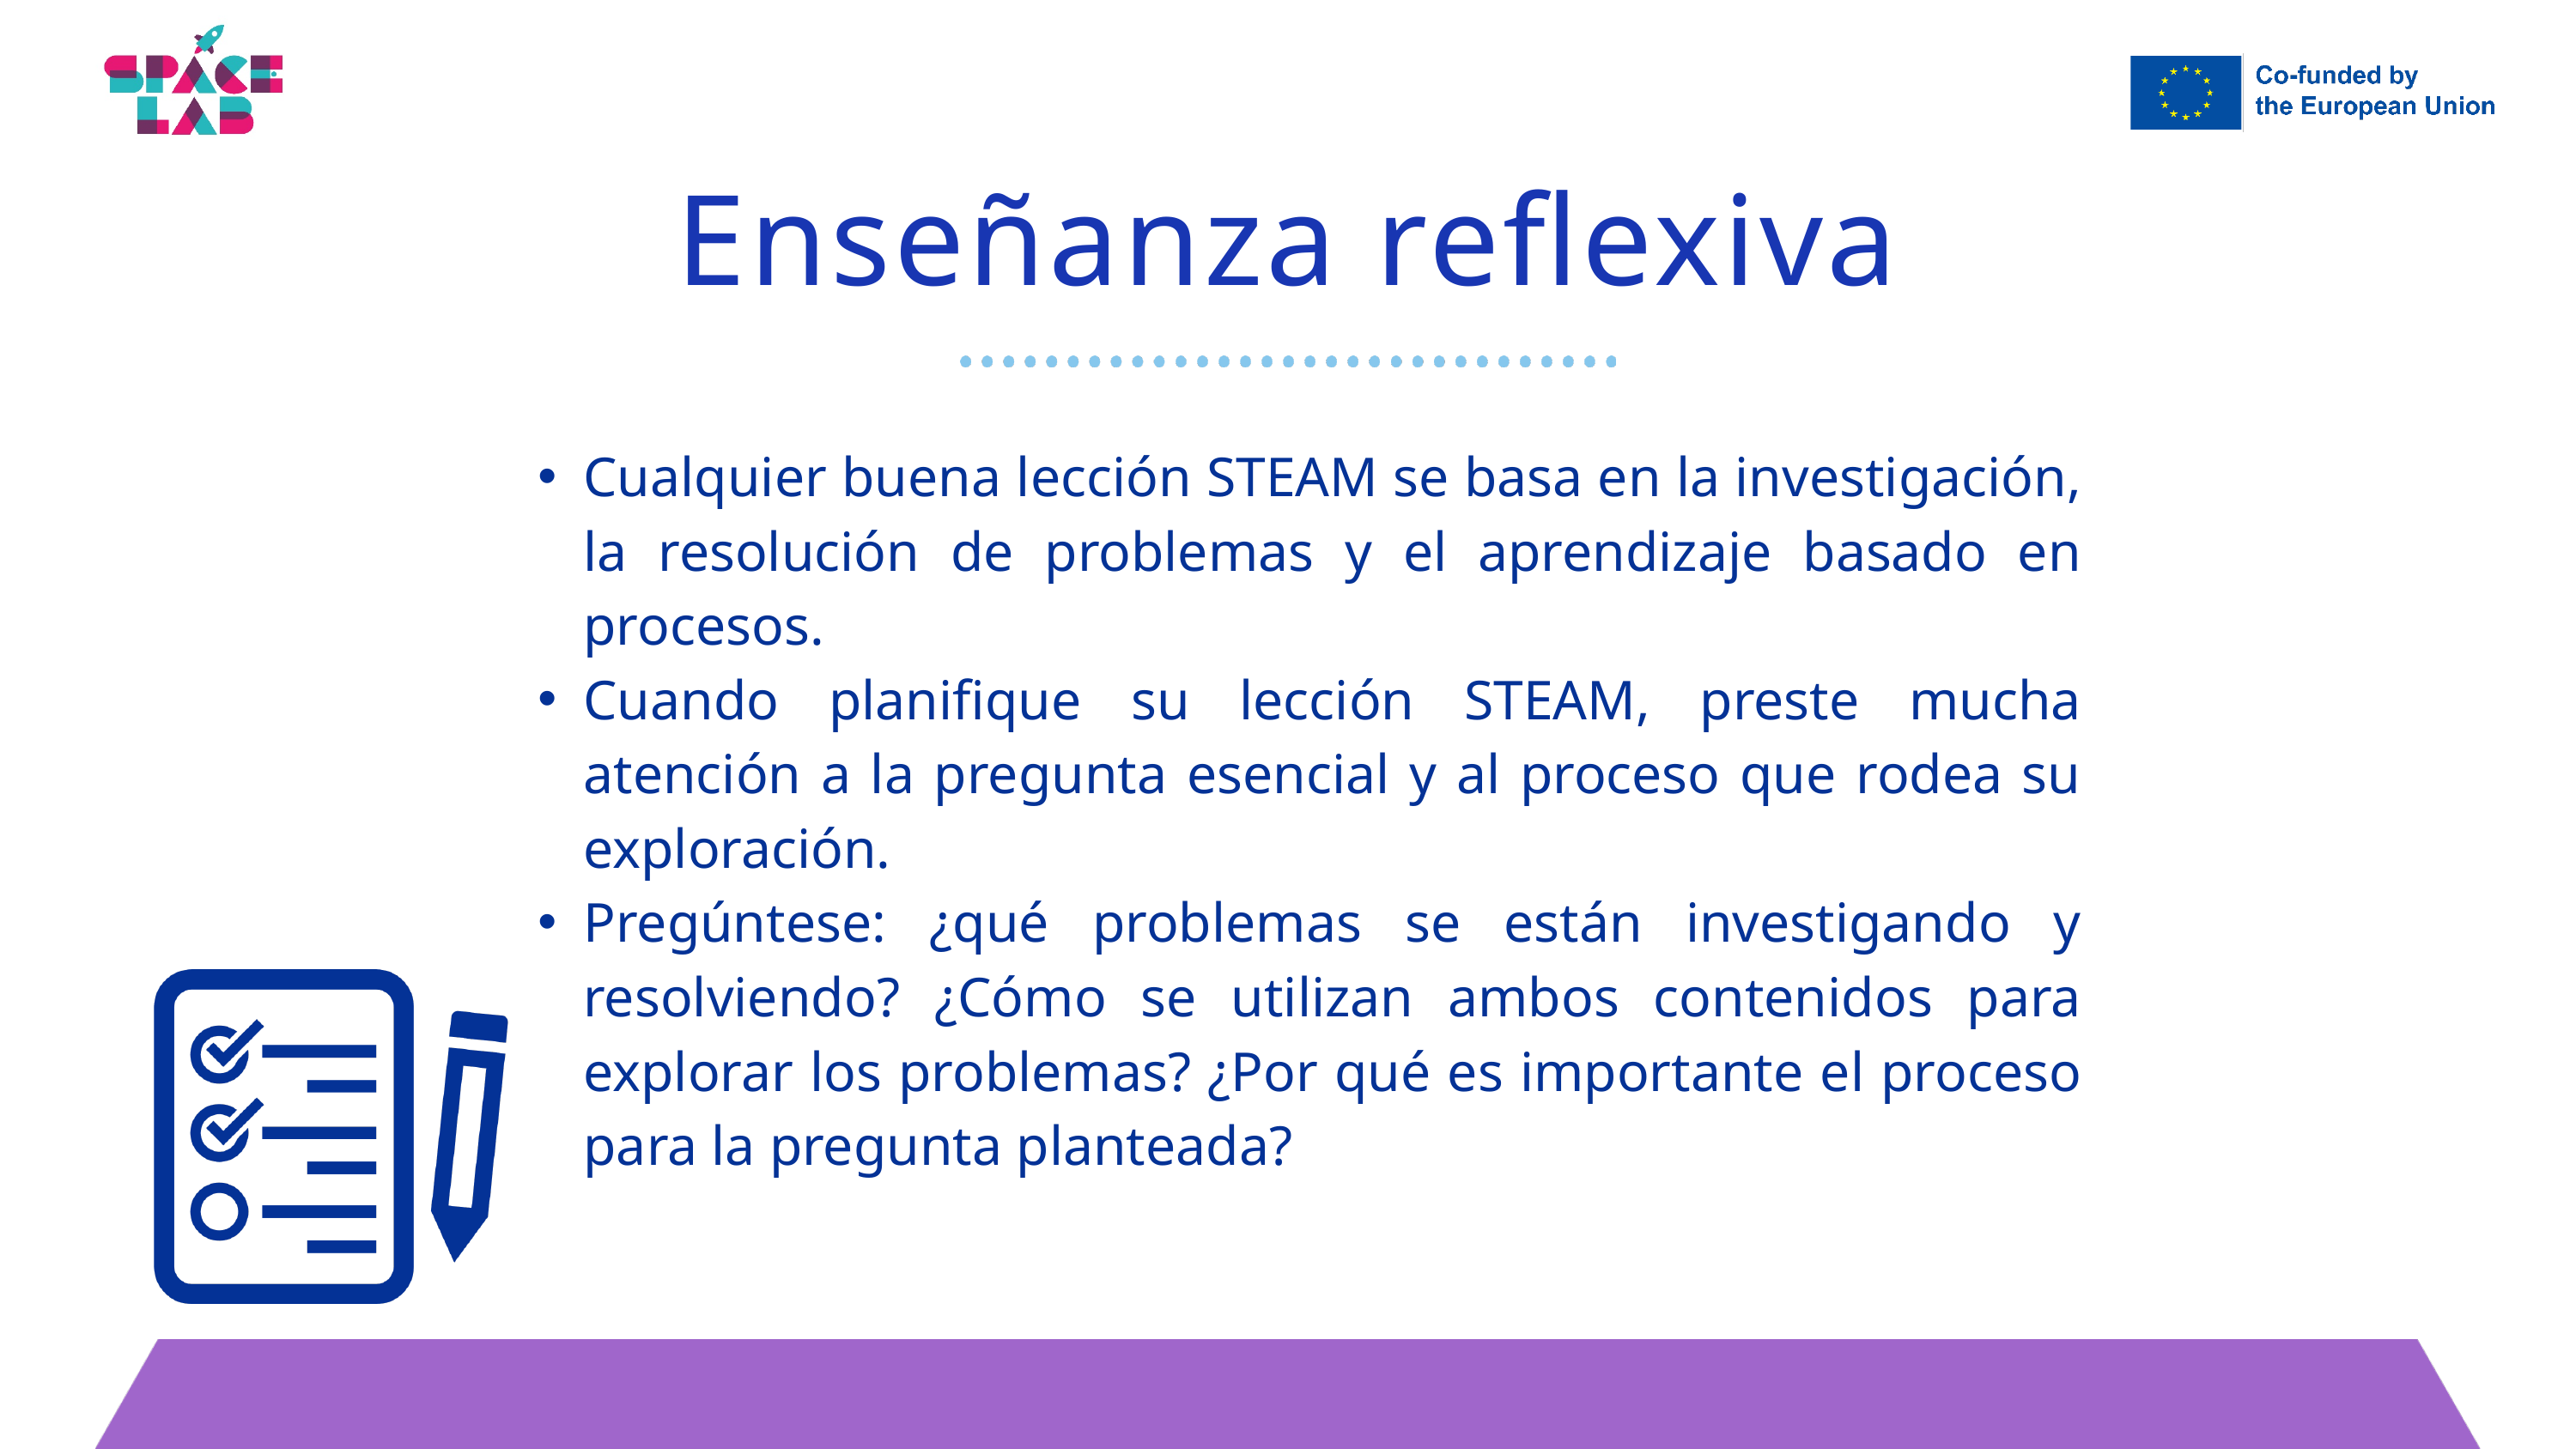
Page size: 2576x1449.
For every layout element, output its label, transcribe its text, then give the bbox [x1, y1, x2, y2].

picture [960, 355, 1616, 367]
text_box Enseñanza reflexiva [666, 160, 1909, 311]
picture [95, 1339, 2481, 1449]
picture [95, 15, 290, 142]
picture [154, 969, 508, 1304]
picture [2124, 50, 2523, 135]
text_box Cualquier buena lección STEAM se basa en la investigación, la resolución de problemas y el aprendizaje basado en procesos. Cuando planifique su lección STEAM, preste mucha atención a la pregunta esencial y al proceso que rodea su exploración. Pregúntese: ¿qué problemas se están investigando y resolviendo? ¿Cómo se utilizan ambos contenidos para explorar los problemas? ¿Por qué es importante el proceso para la pregunta planteada? [492, 433, 2084, 1176]
